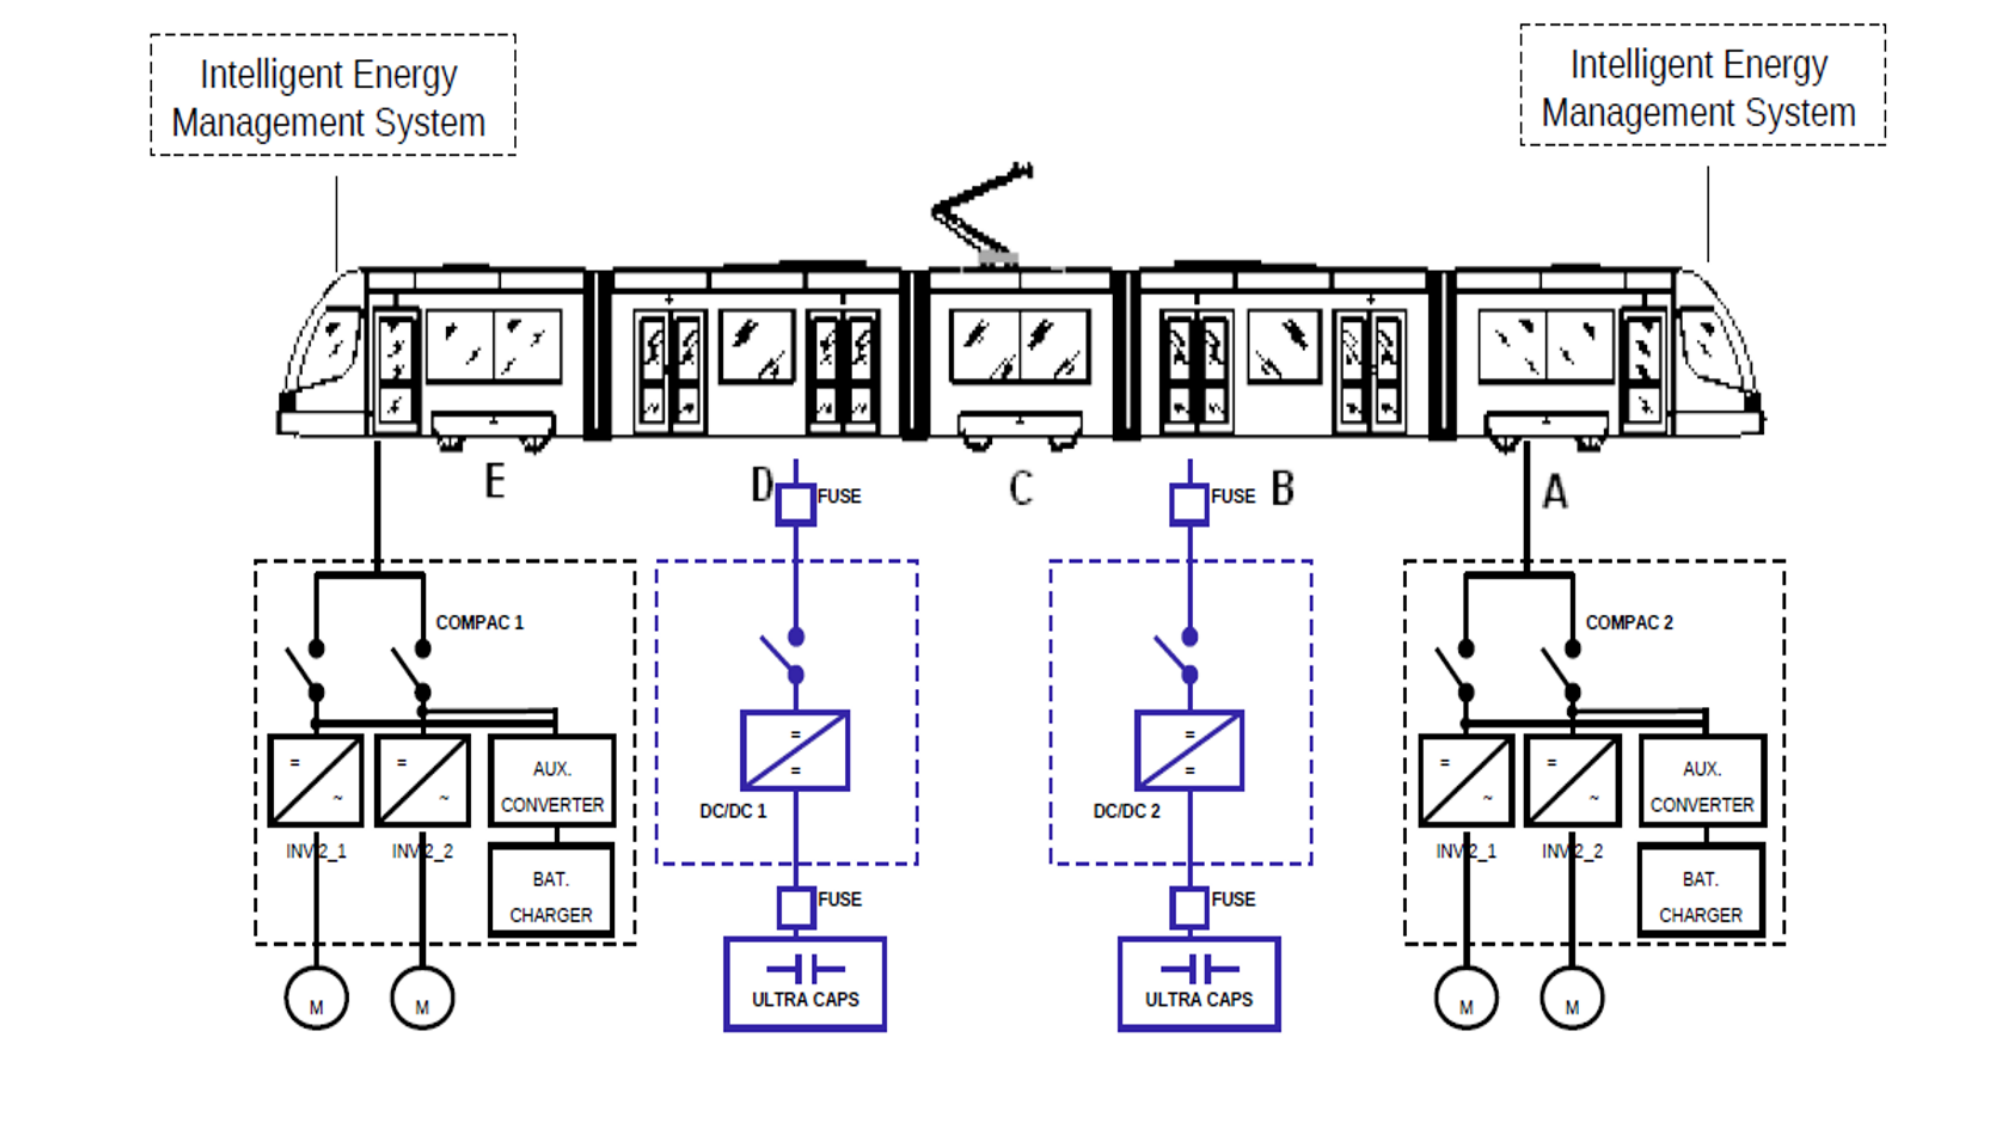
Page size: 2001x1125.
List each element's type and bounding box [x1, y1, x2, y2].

picture [133, 0, 1922, 1098]
